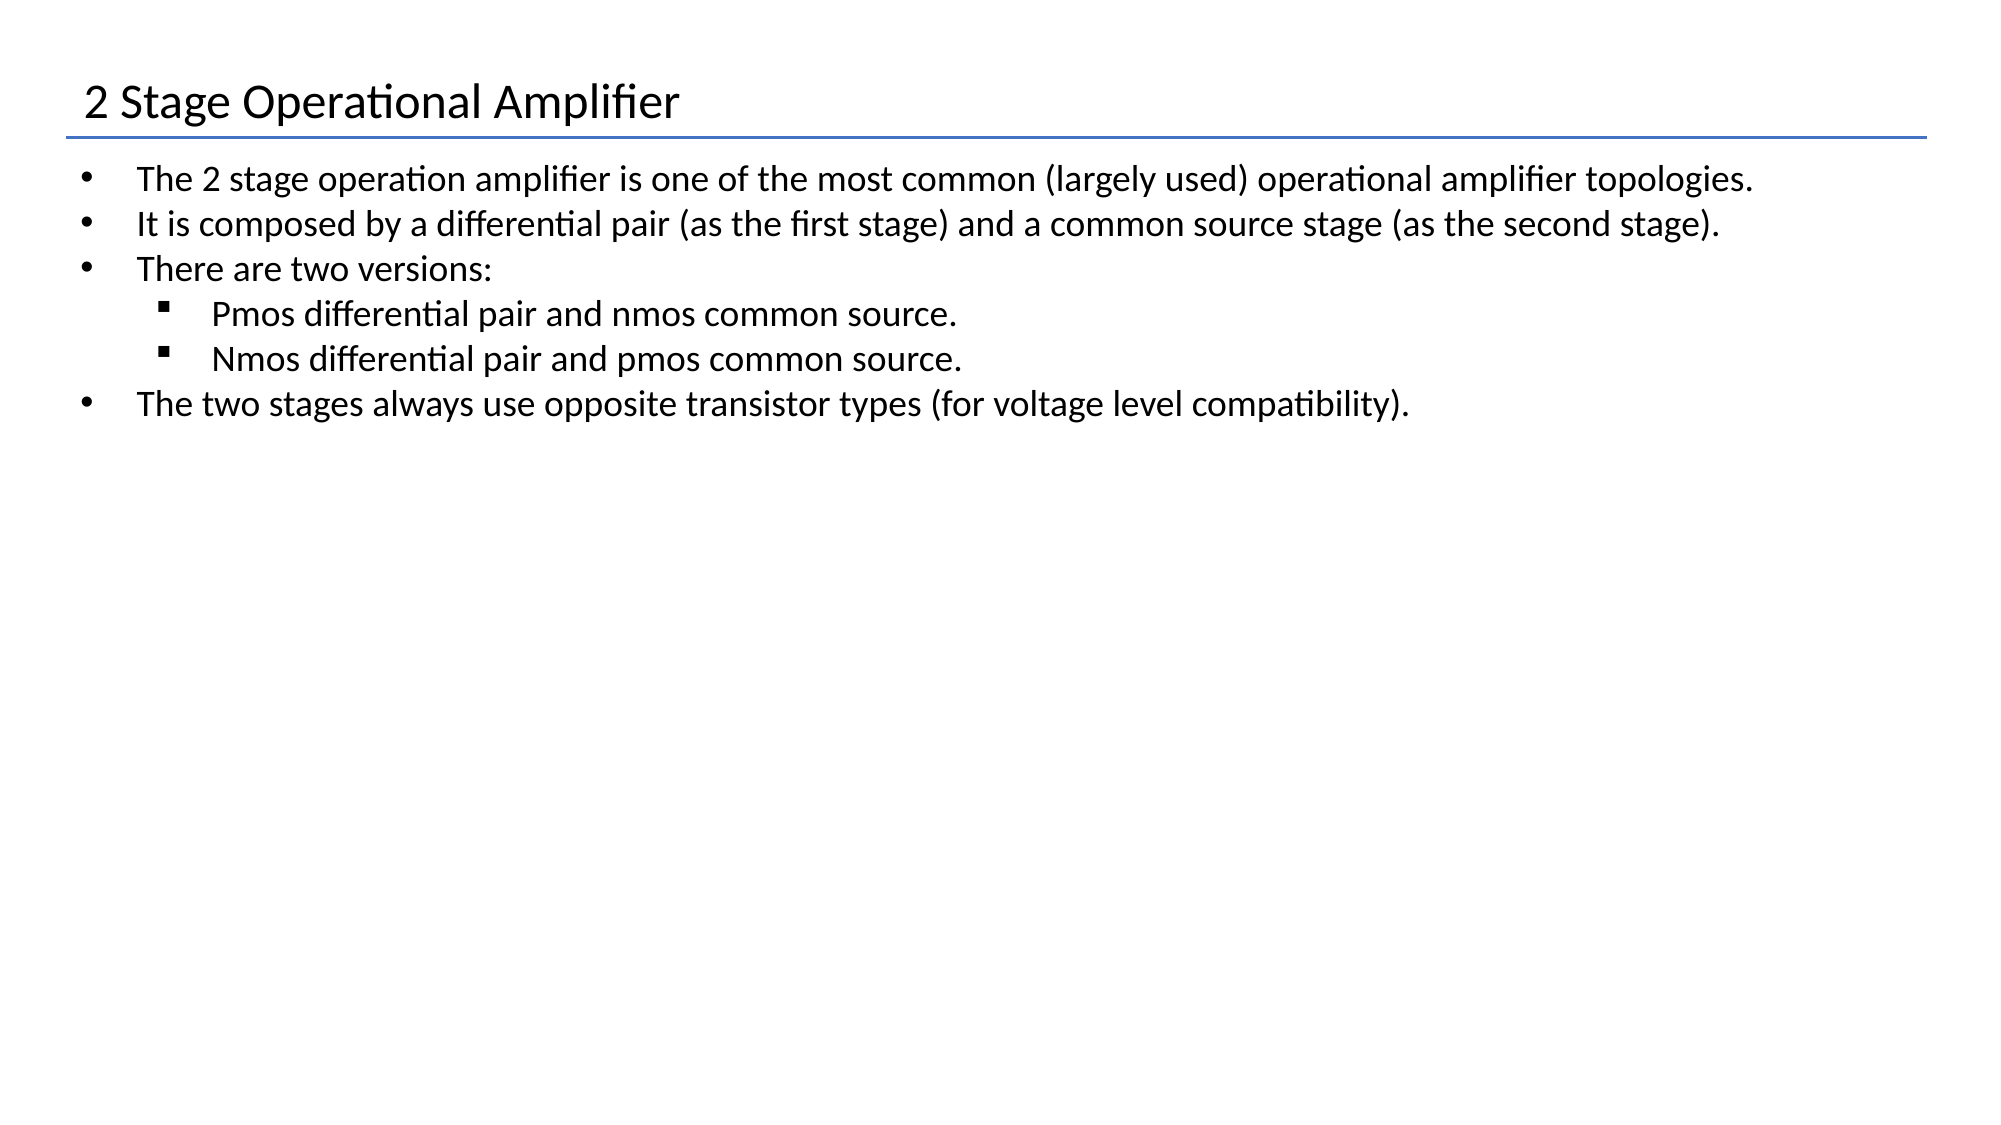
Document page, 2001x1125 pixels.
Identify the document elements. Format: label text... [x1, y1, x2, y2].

text_box 2 Stage Operational Amplifier [68, 61, 696, 137]
text_box The 2 stage operation amplifier is one of the most common (largely used) operational amplifier topologies. It is composed by a differential pair (as the first stage) and a common source stage (as the second stage). There are two versions: Pmos differential pair and nmos common source. Nmos differential pair and pmos common source. The two stages always use opposite transistor types (for voltage level compatibility). [65, 146, 1928, 432]
